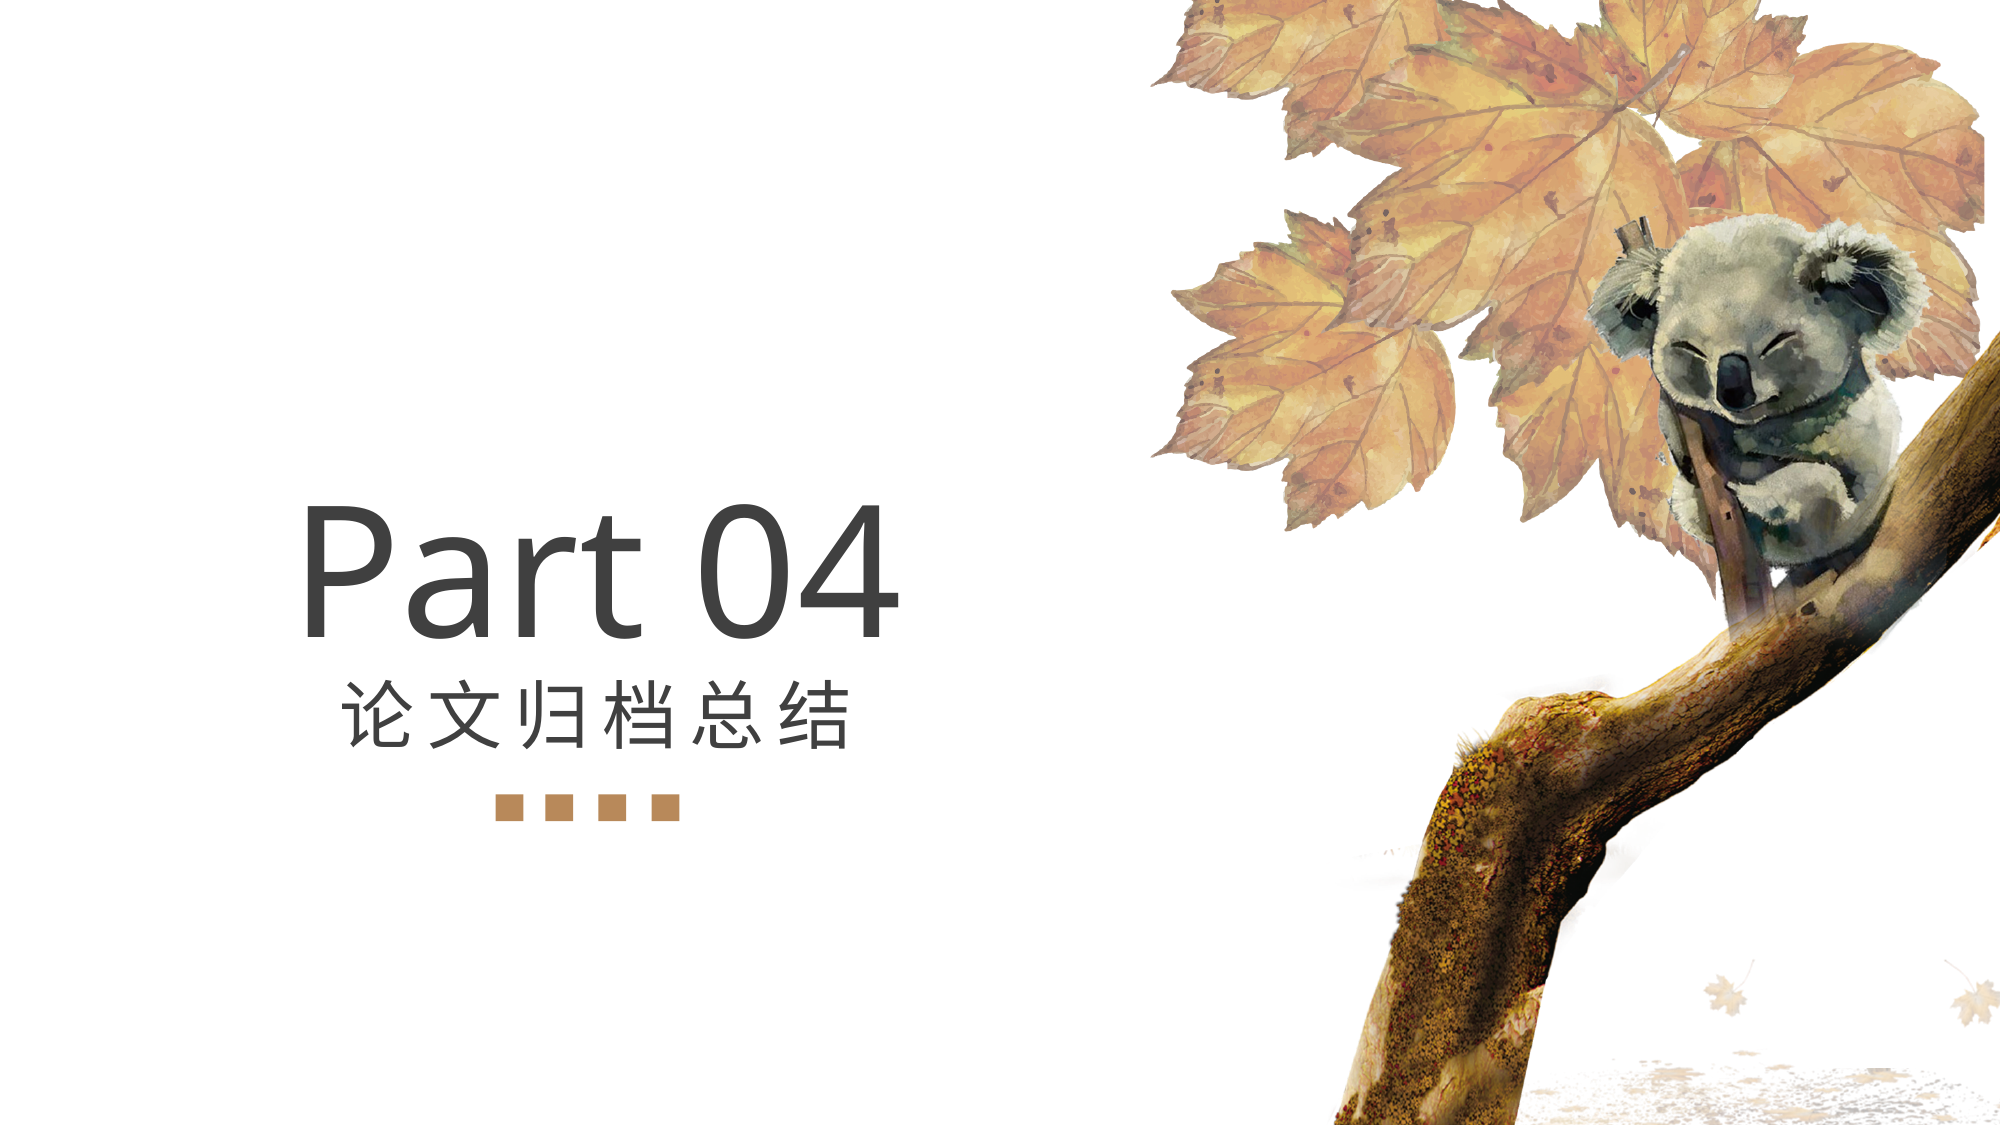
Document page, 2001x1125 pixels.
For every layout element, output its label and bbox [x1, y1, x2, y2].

text_box [495, 794, 680, 822]
picture [1077, 0, 2000, 1125]
text_box [214, 447, 978, 768]
